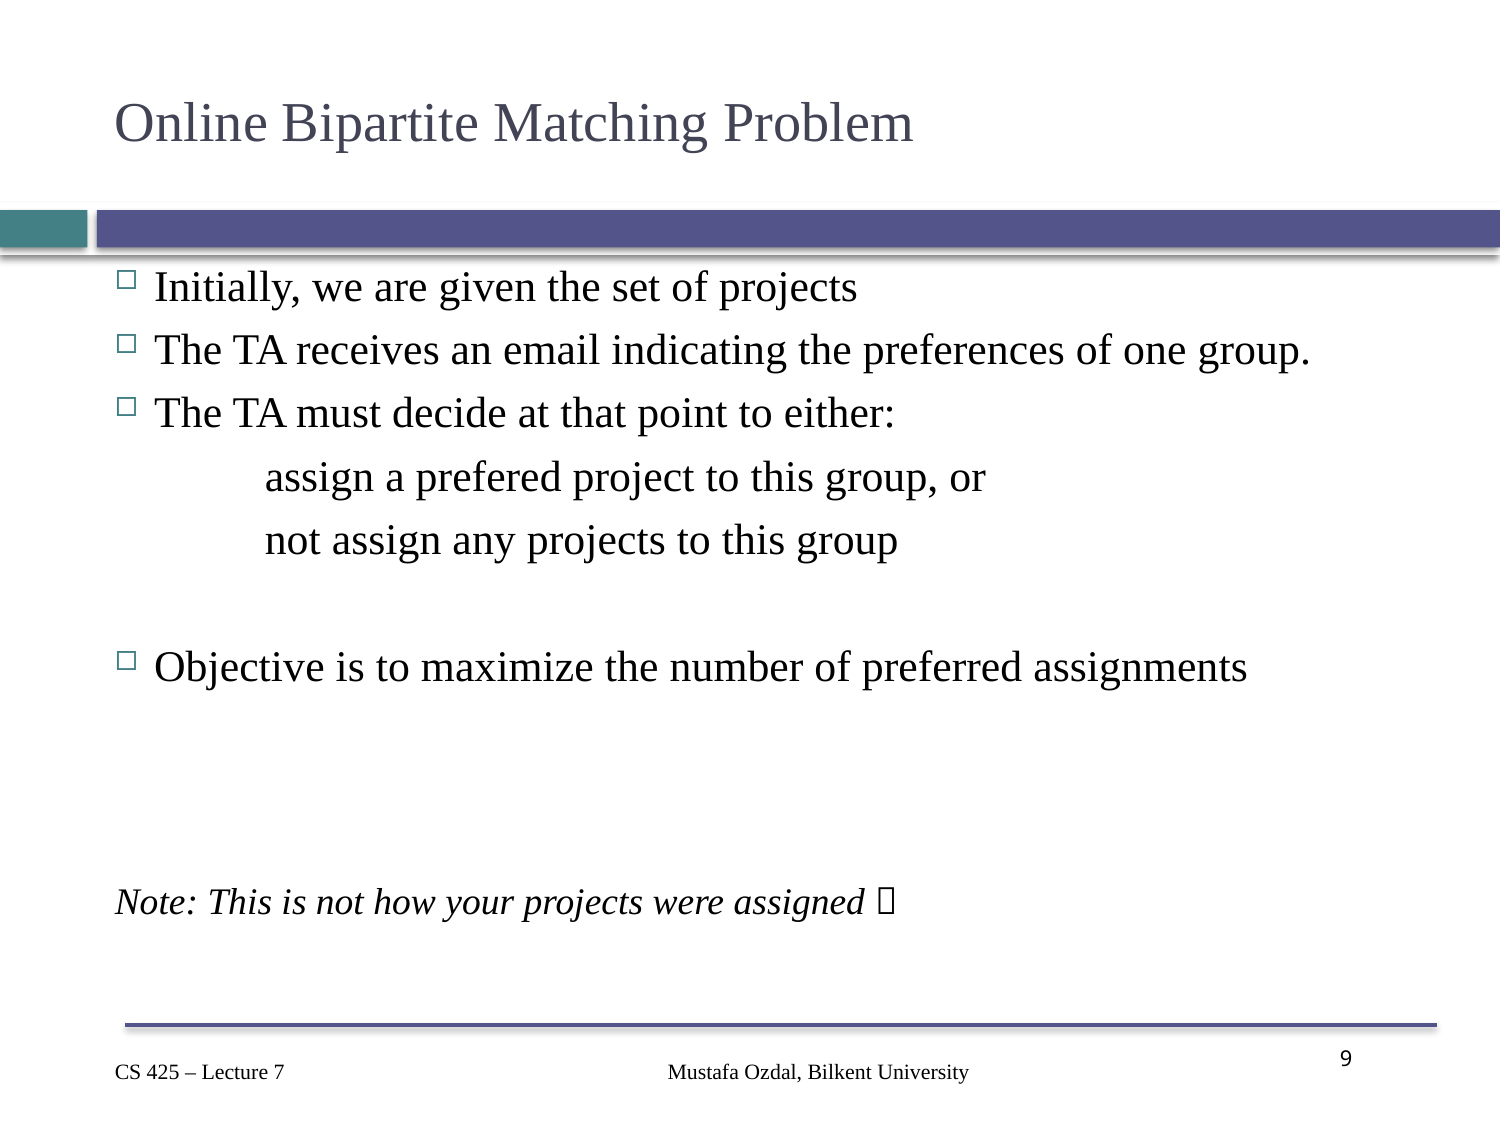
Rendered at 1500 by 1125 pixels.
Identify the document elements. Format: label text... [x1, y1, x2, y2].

title Online Bipartite Matching Problem [99, 37, 1438, 200]
list Initially, we are given the set of projects The TA receives an email indicating the preferences of one group. The TA must decide at that point to either: assign a prefered project to this group, or not assign any projects to this group Objective is to maximize the number of preferred assignments Note: This is not how your projects were assigned  [99, 249, 1438, 1025]
footer Mustafa Ozdal, Bilkent University [387, 1050, 1250, 1101]
